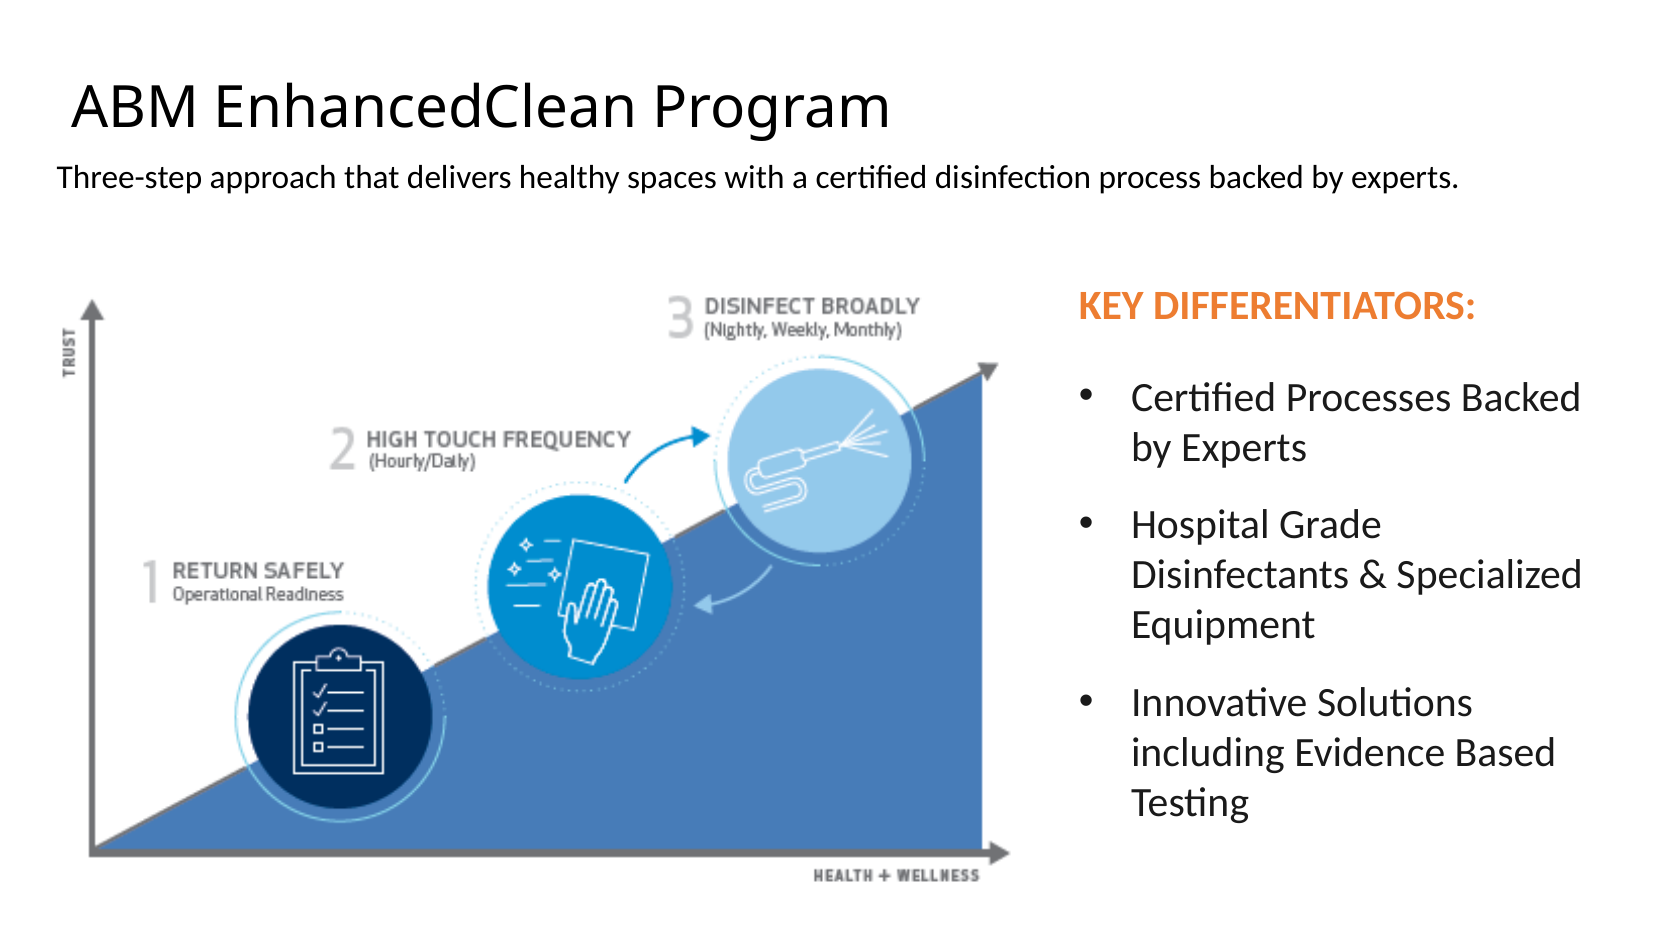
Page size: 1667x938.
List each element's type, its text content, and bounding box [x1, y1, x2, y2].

picture [41, 270, 1023, 898]
title ABM EnhancedClean Program [55, 78, 1646, 140]
list Three-step approach that delivers healthy spaces with a certified disinfection process backed by experts. [41, 152, 1593, 846]
text_box KEY DIFFERENTIATORS: Certified Processes Backed by Experts Hospital Grade Disinfectants & Specialized Equipment Innovative Solutions including Evidence Based Testing [1064, 270, 1611, 833]
